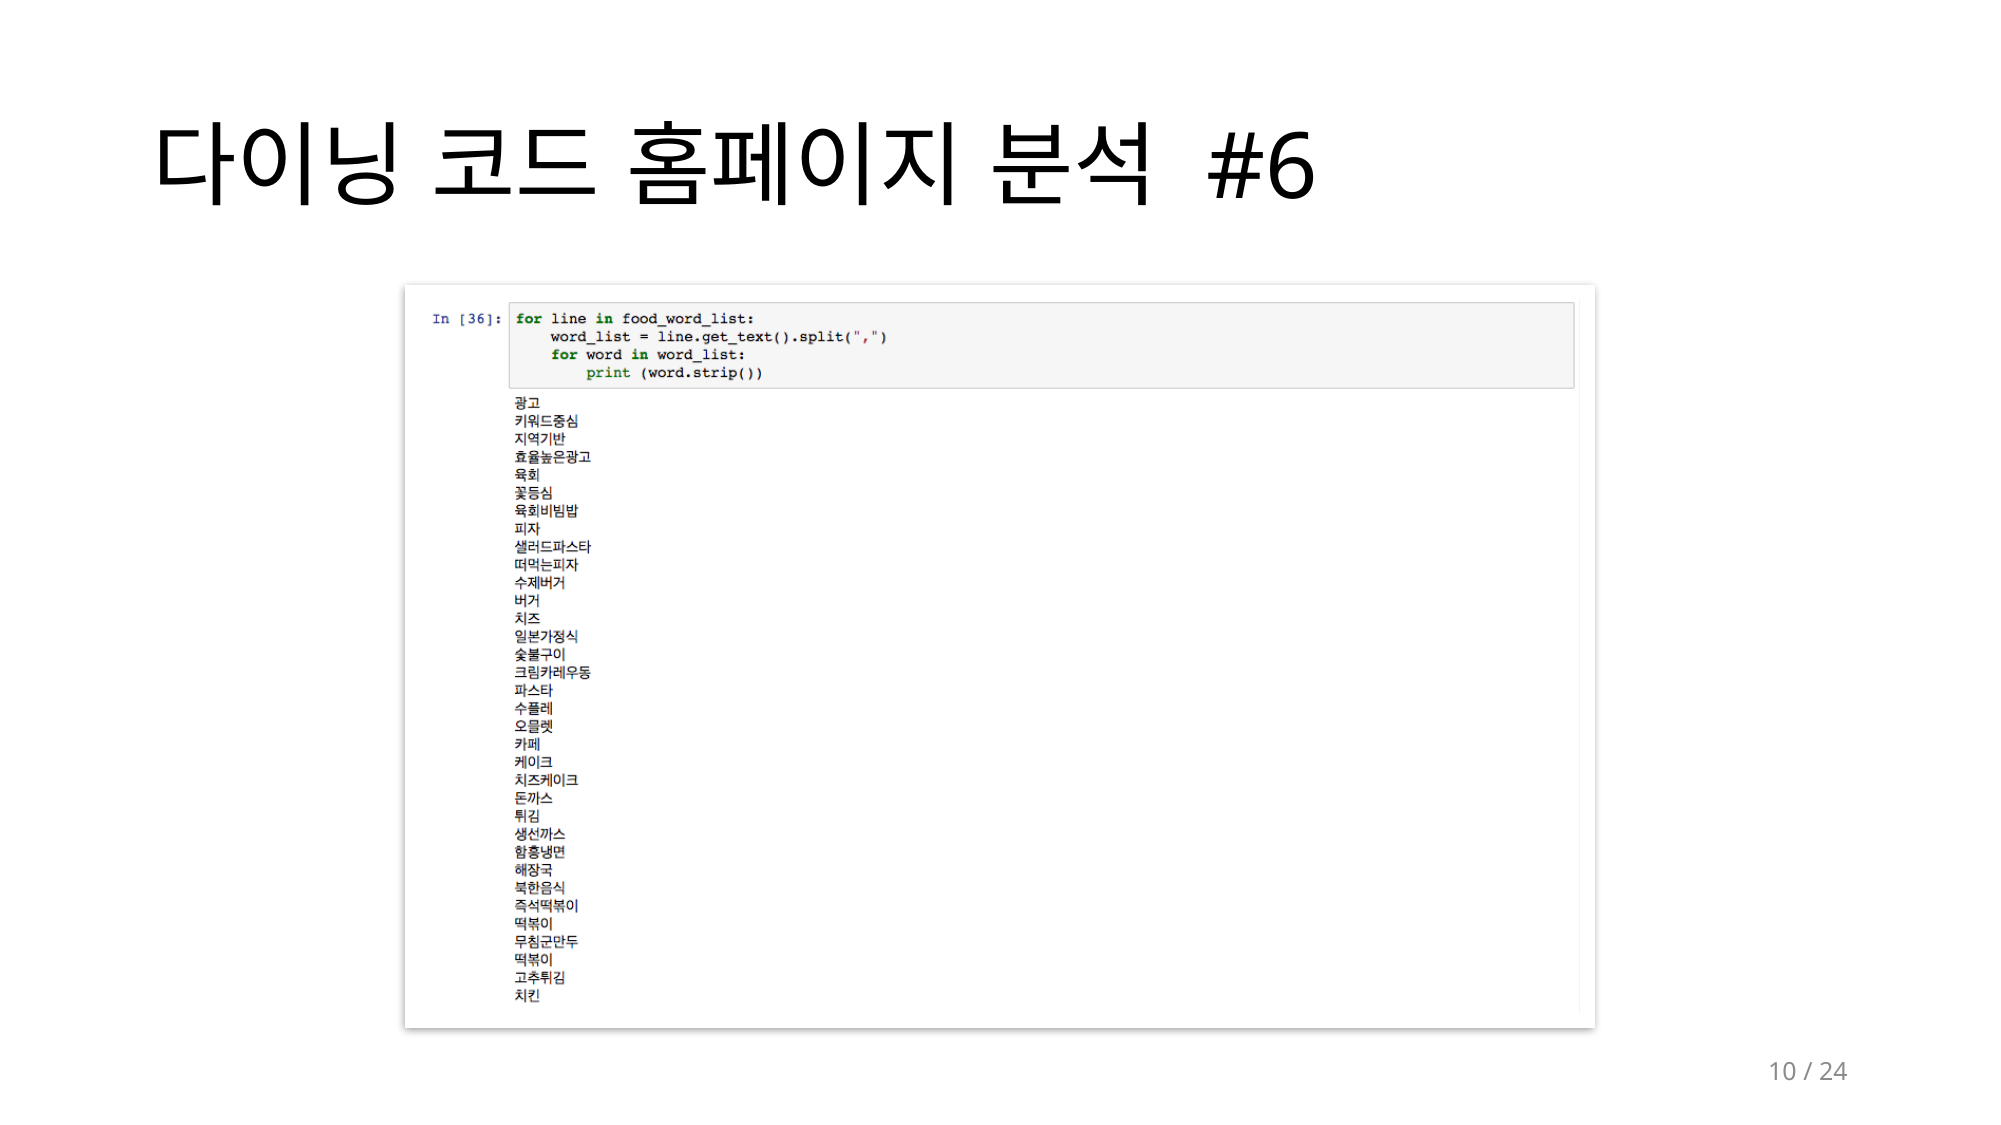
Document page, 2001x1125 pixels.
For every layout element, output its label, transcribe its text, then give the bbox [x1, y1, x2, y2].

title 다이닝 코드 홈페이지 분석 #6 [137, 59, 1863, 278]
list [419, 299, 1581, 1014]
slide_number 10 / 24 [1412, 1042, 1863, 1103]
